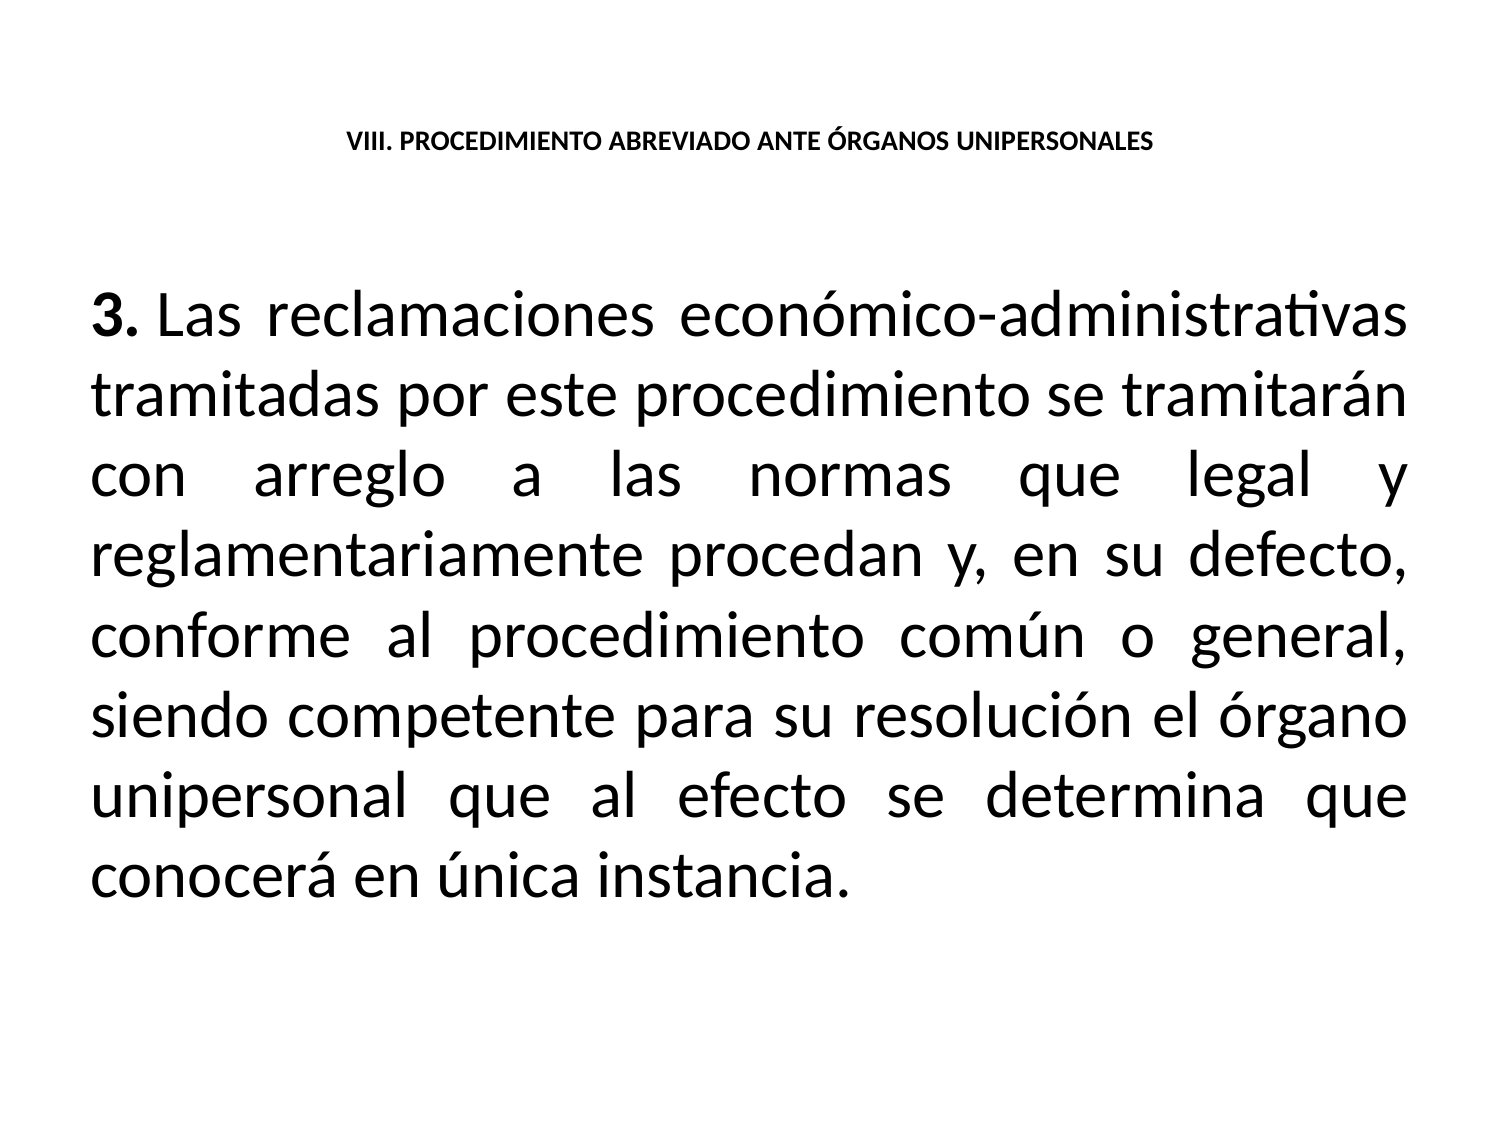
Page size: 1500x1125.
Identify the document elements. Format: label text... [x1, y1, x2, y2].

list 3. Las reclamaciones económico-administrativas tramitadas por este procedimiento se tramitarán con arreglo a las normas que legal y reglamentariamente procedan y, en su defecto, conforme al procedimiento común o general, siendo competente para su resolución el órgano unipersonal que al efecto se determina que conocerá en única instancia. [75, 262, 1425, 1005]
title VIII. PROCEDIMIENTO ABREVIADO ANTE ÓRGANOS UNIPERSONALES [75, 45, 1425, 233]
